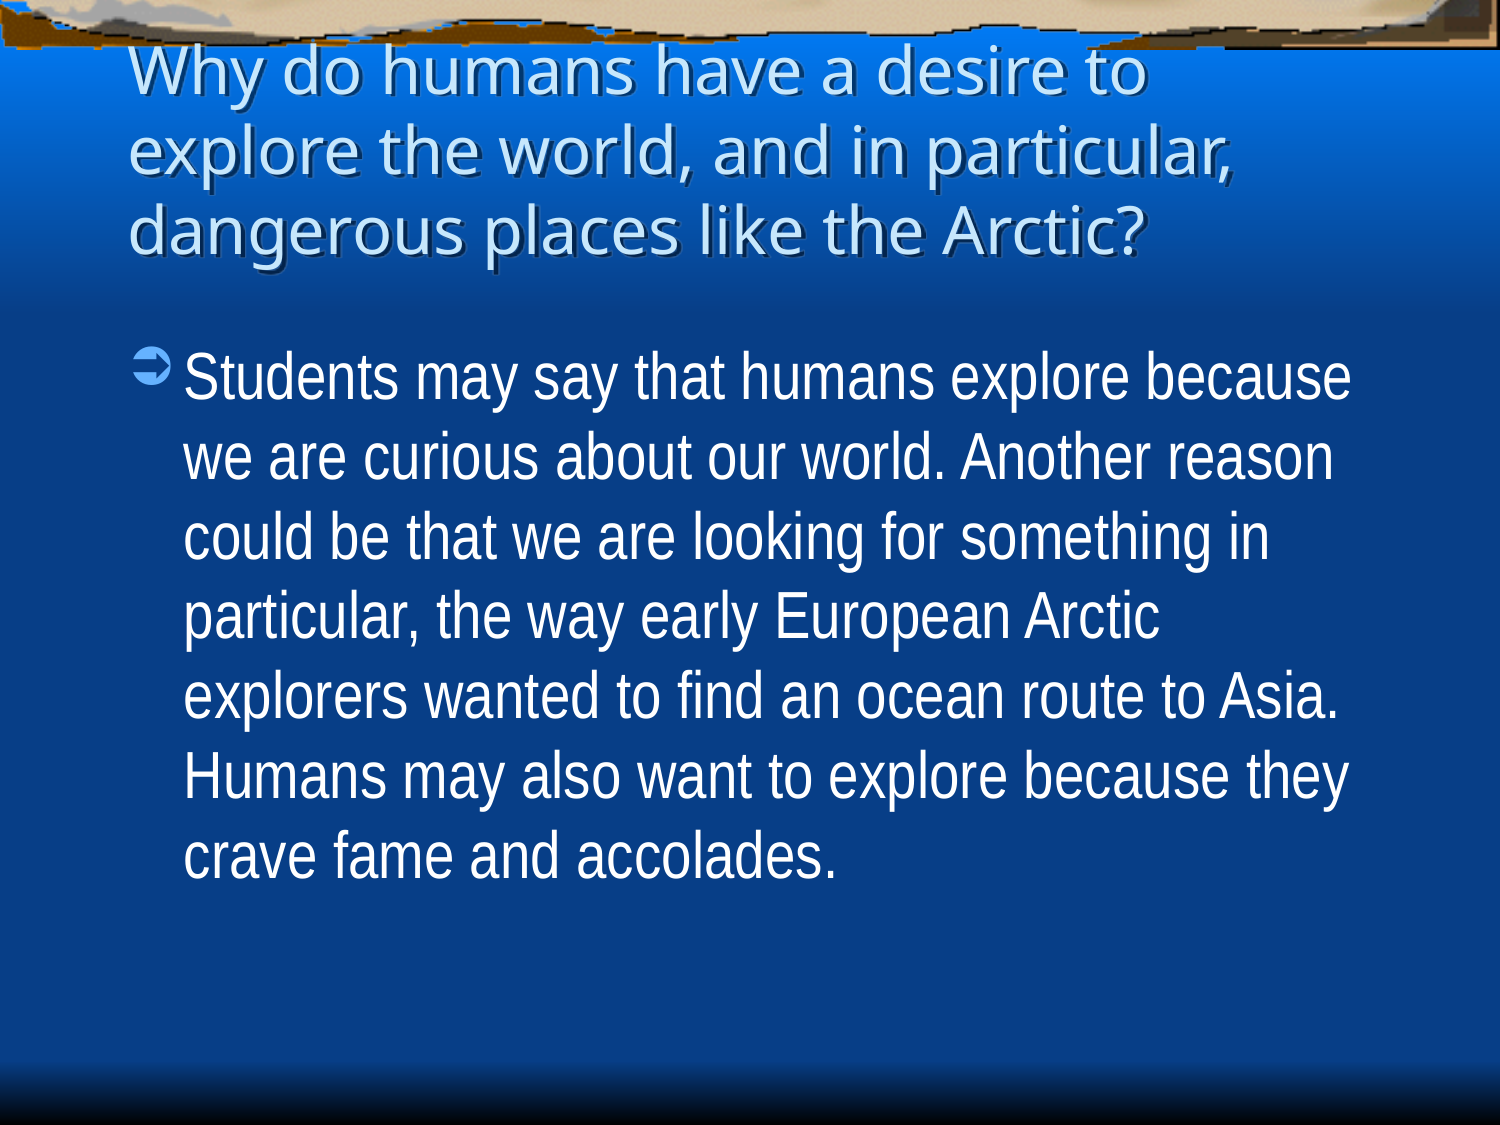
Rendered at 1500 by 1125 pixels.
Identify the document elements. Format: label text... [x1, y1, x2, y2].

title Why do humans have a desire to explore the world, and in particular, dangerous places like the Arctic? [112, 87, 1388, 275]
picture [0, 0, 1500, 50]
list Students may say that humans explore because we are curious about our world. Another reason could be that we are looking for something in particular, the way early European Arctic explorers wanted to find an ocean route to Asia. Humans may also want to explore because they crave fame and accolades. [112, 324, 1388, 1000]
